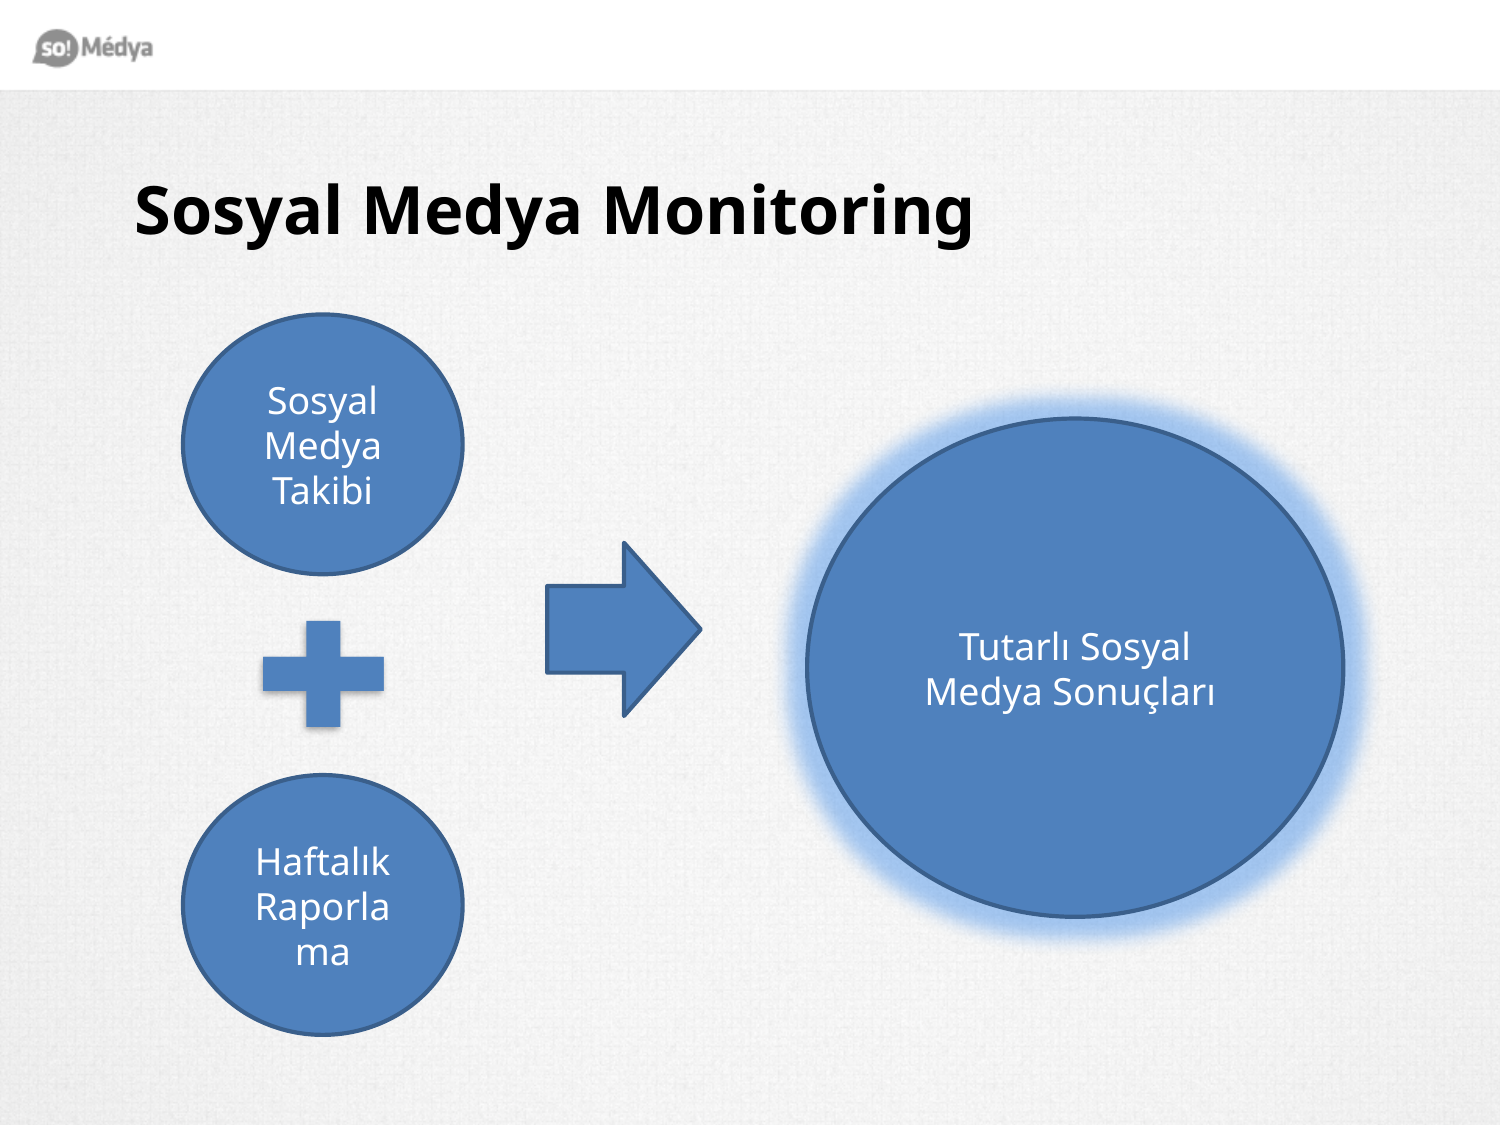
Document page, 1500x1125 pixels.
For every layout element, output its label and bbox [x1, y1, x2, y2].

text_box [241, 601, 406, 747]
picture [0, 0, 1500, 1125]
